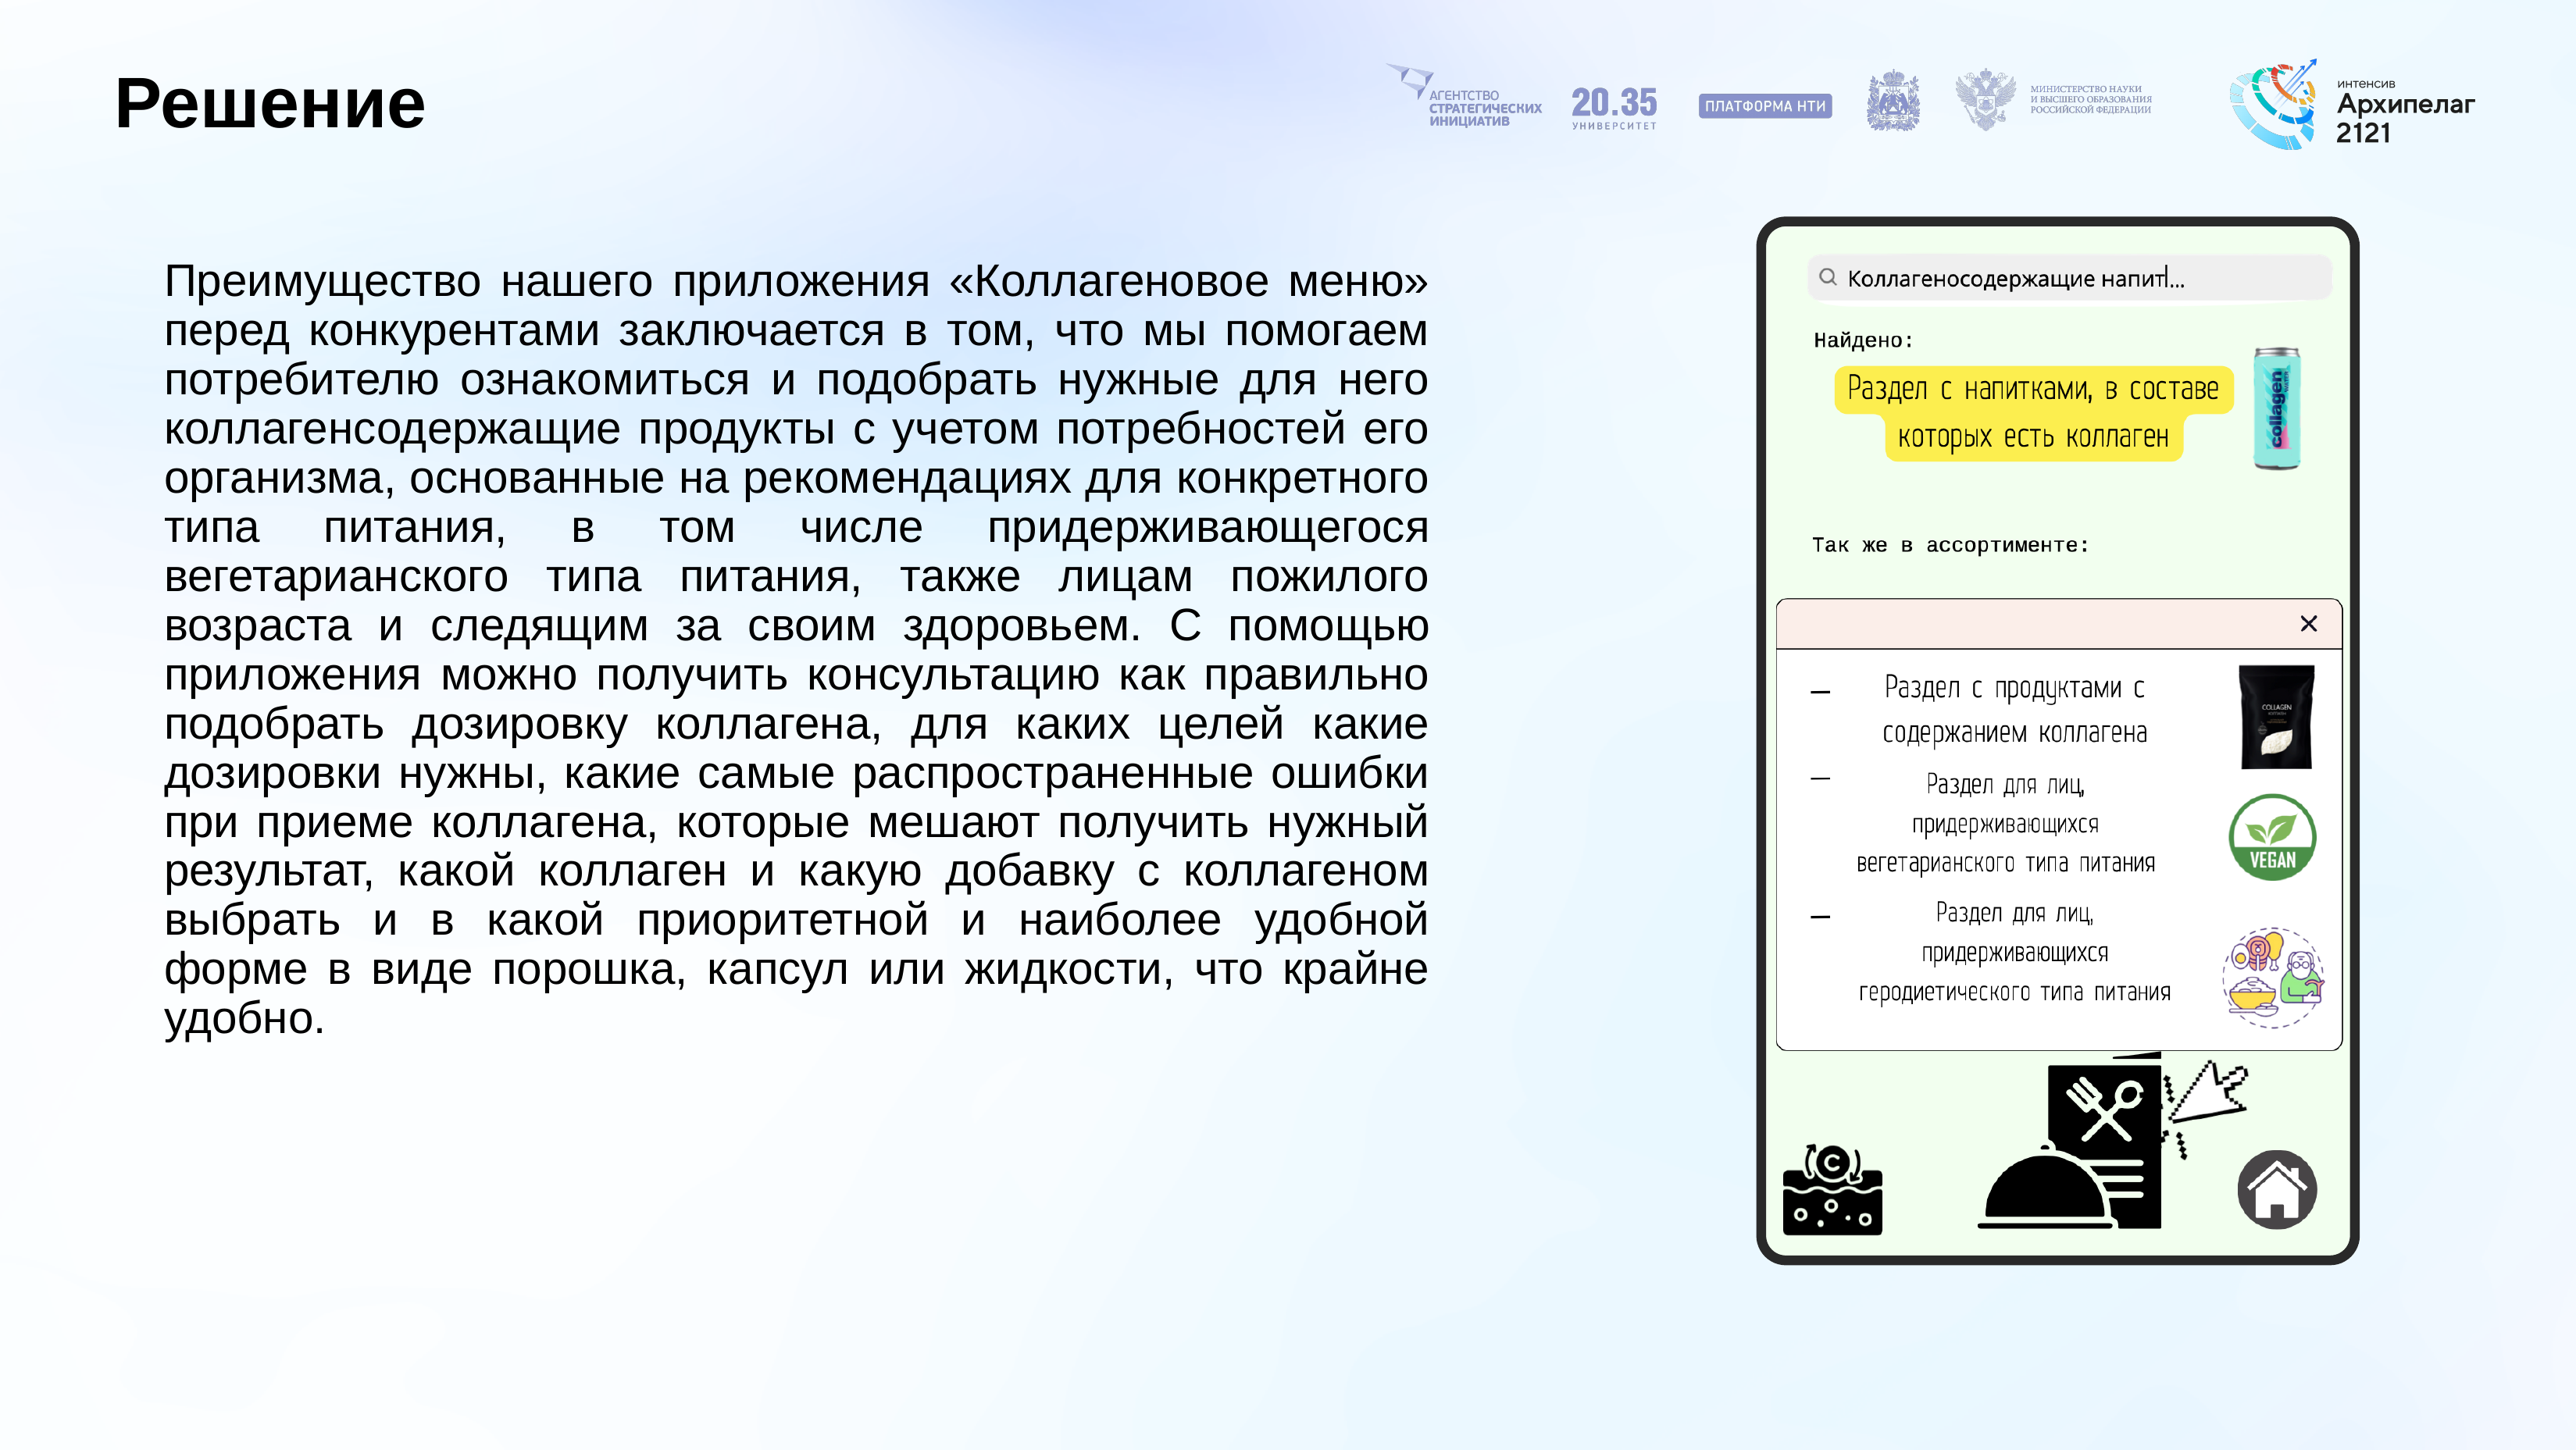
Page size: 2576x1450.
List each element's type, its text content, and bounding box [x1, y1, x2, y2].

picture [0, 0, 2576, 1450]
title Решение [114, 66, 1363, 183]
list Преимущество нашего приложения «Коллагеновое меню» перед конкурентами заключается в том, что мы помогаем потребителю ознакомиться и подобрать нужные для него коллагенсодержащие продукты с учетом потребностей его организма, основанные на рекомендациях для конкретного типа питания, в том числе придерживающегося вегетарианского типа питания, также лицам пожилого возраста и следящим за своим здоровьем. С помощью приложения можно получить консультацию как правильно подобрать дозировку коллагена, для каких целей какие дозировки нужны, какие самые распространенные ошибки при приеме коллагена, которые мешают получить нужный результат, какой коллаген и какую добавку с коллагеном выбрать и в какой приоритетной и наиболее удобной форме в виде порошка, капсул или жидкости, что крайне удобно. [162, 257, 1431, 1225]
